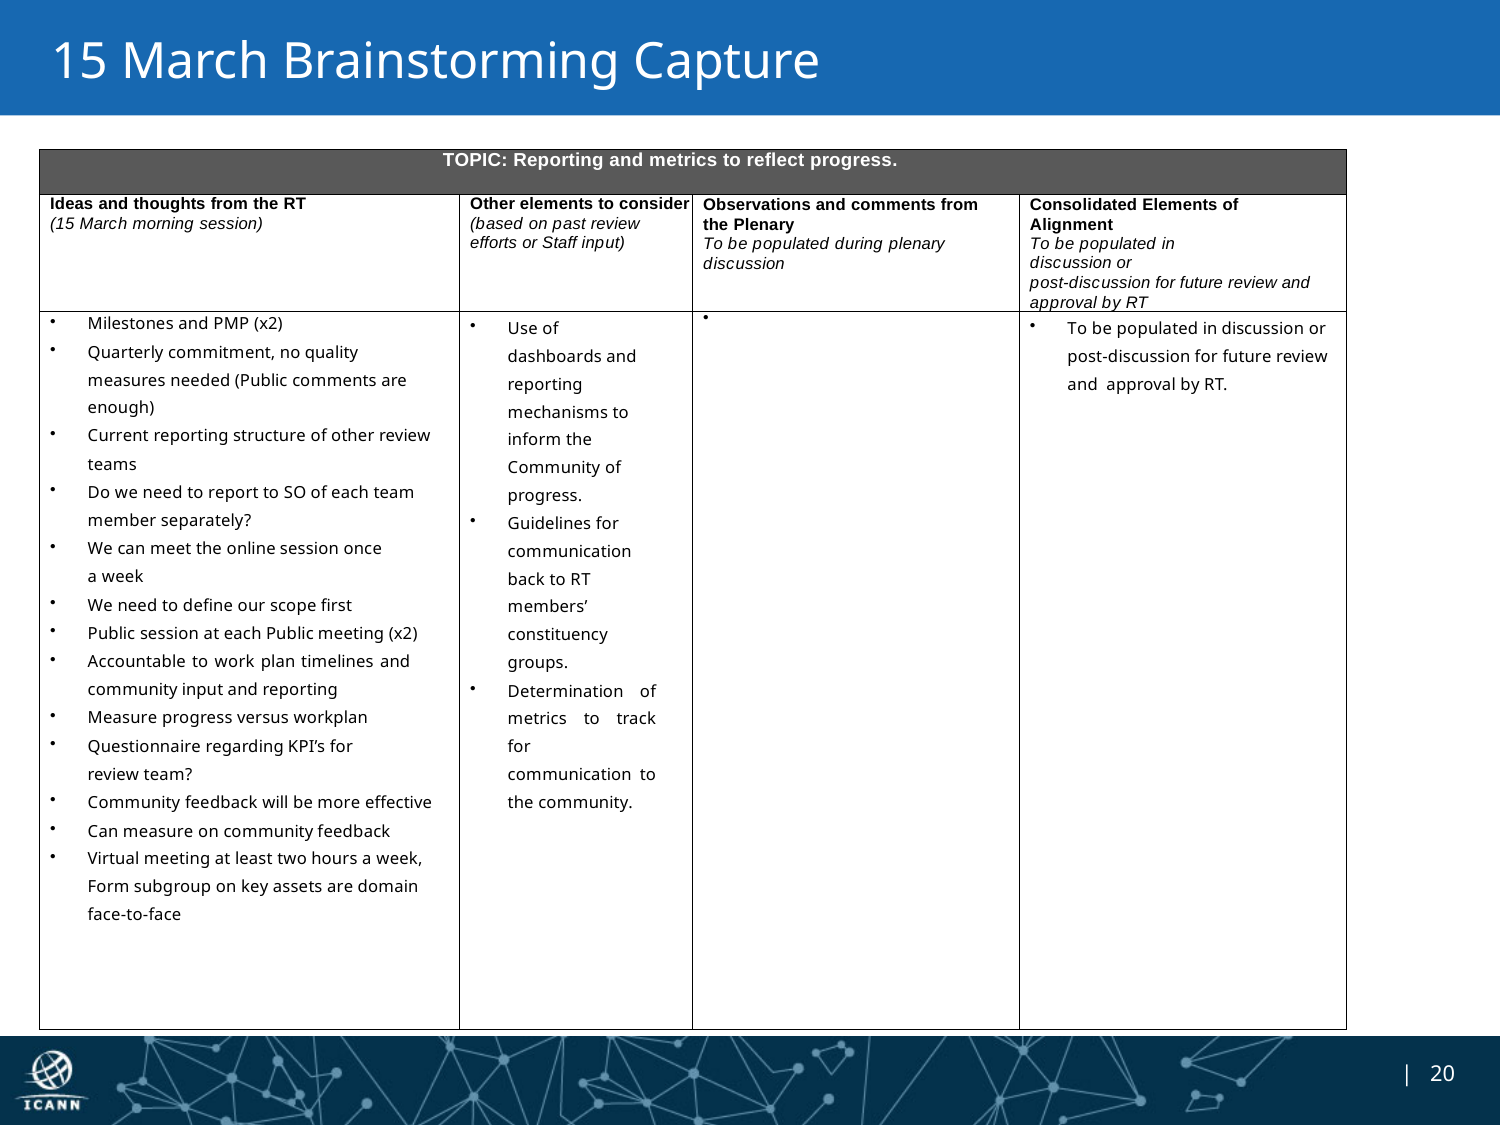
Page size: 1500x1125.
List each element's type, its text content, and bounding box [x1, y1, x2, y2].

title 15 March Brainstorming Capture [0, 0, 1500, 116]
table_header TOPIC: Reporting and metrics to reflect progress. [40, 150, 1346, 194]
table_cell To be populated in discussion or post-discussion for future review and approval by RT. [1020, 312, 1346, 1029]
table_cell Consolidated Elements of Alignment To be populated in discussion or post-discussion for future review and approval by RT [1020, 195, 1346, 311]
picture [0, 1036, 1500, 1125]
table_cell Use of dashboards and reporting mechanisms to inform the Community of progress. Guidelines for communication back to RT members’ constituency groups. Determination of metrics to track for communication to the community. [460, 312, 692, 1029]
table_cell • [693, 312, 1019, 1029]
table_cell Milestones and PMP (x2) Quarterly commitment, no quality measures needed (Public comments are enough) Current reporting structure of other review teams Do we need to report to SO of each team member separately? We can meet the online session once a week We need to define our scope first Public session at each Public meeting (x2) Accountable to work plan timelines and community input and reporting Measure progress versus workplan Questionnaire regarding KPI’s for review team? Community feedback will be more effective Can measure on community feedback Virtual meeting at least two hours a week, Form subgroup on key assets are domain face-to-face [40, 312, 459, 1029]
table_cell Ideas and thoughts from the RT (15 March morning session) [40, 195, 459, 311]
table_cell Other elements to consider (based on past review efforts or Staff input) [460, 195, 692, 311]
table_cell Observations and comments from the Plenary To be populated during plenary discussion [693, 195, 1019, 311]
